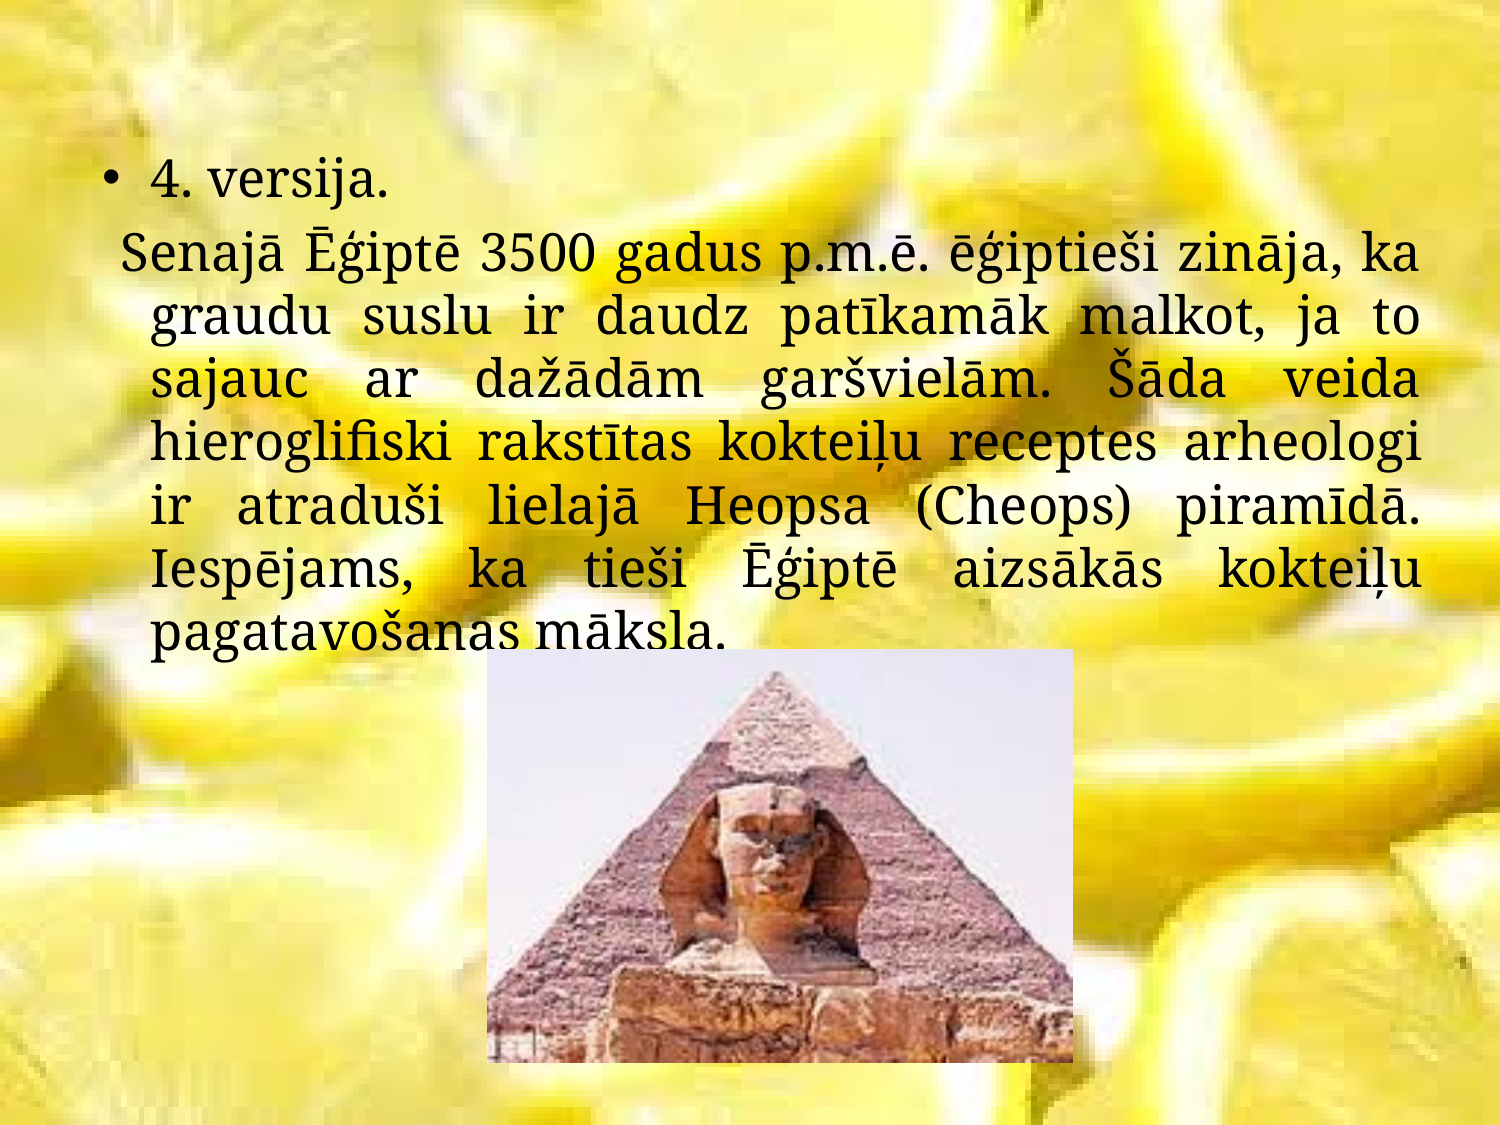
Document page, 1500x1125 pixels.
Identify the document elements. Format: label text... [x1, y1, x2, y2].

picture [0, 0, 1500, 1125]
list 4. versija. Senajā Ēģiptē 3500 gadus p.m.ē. ēģiptieši zināja, ka graudu suslu ir daudz patīkamāk malkot, ja to sajauc ar dažādām garšvielām. Šāda veida hieroglifiski rakstītas kokteiļu receptes arheologi ir atraduši lielajā Heopsa (Cheops) piramīdā. Iespējams, ka tieši Ēģiptē aizsākās kokteiļu pagatavošanas māksla. [87, 137, 1438, 675]
